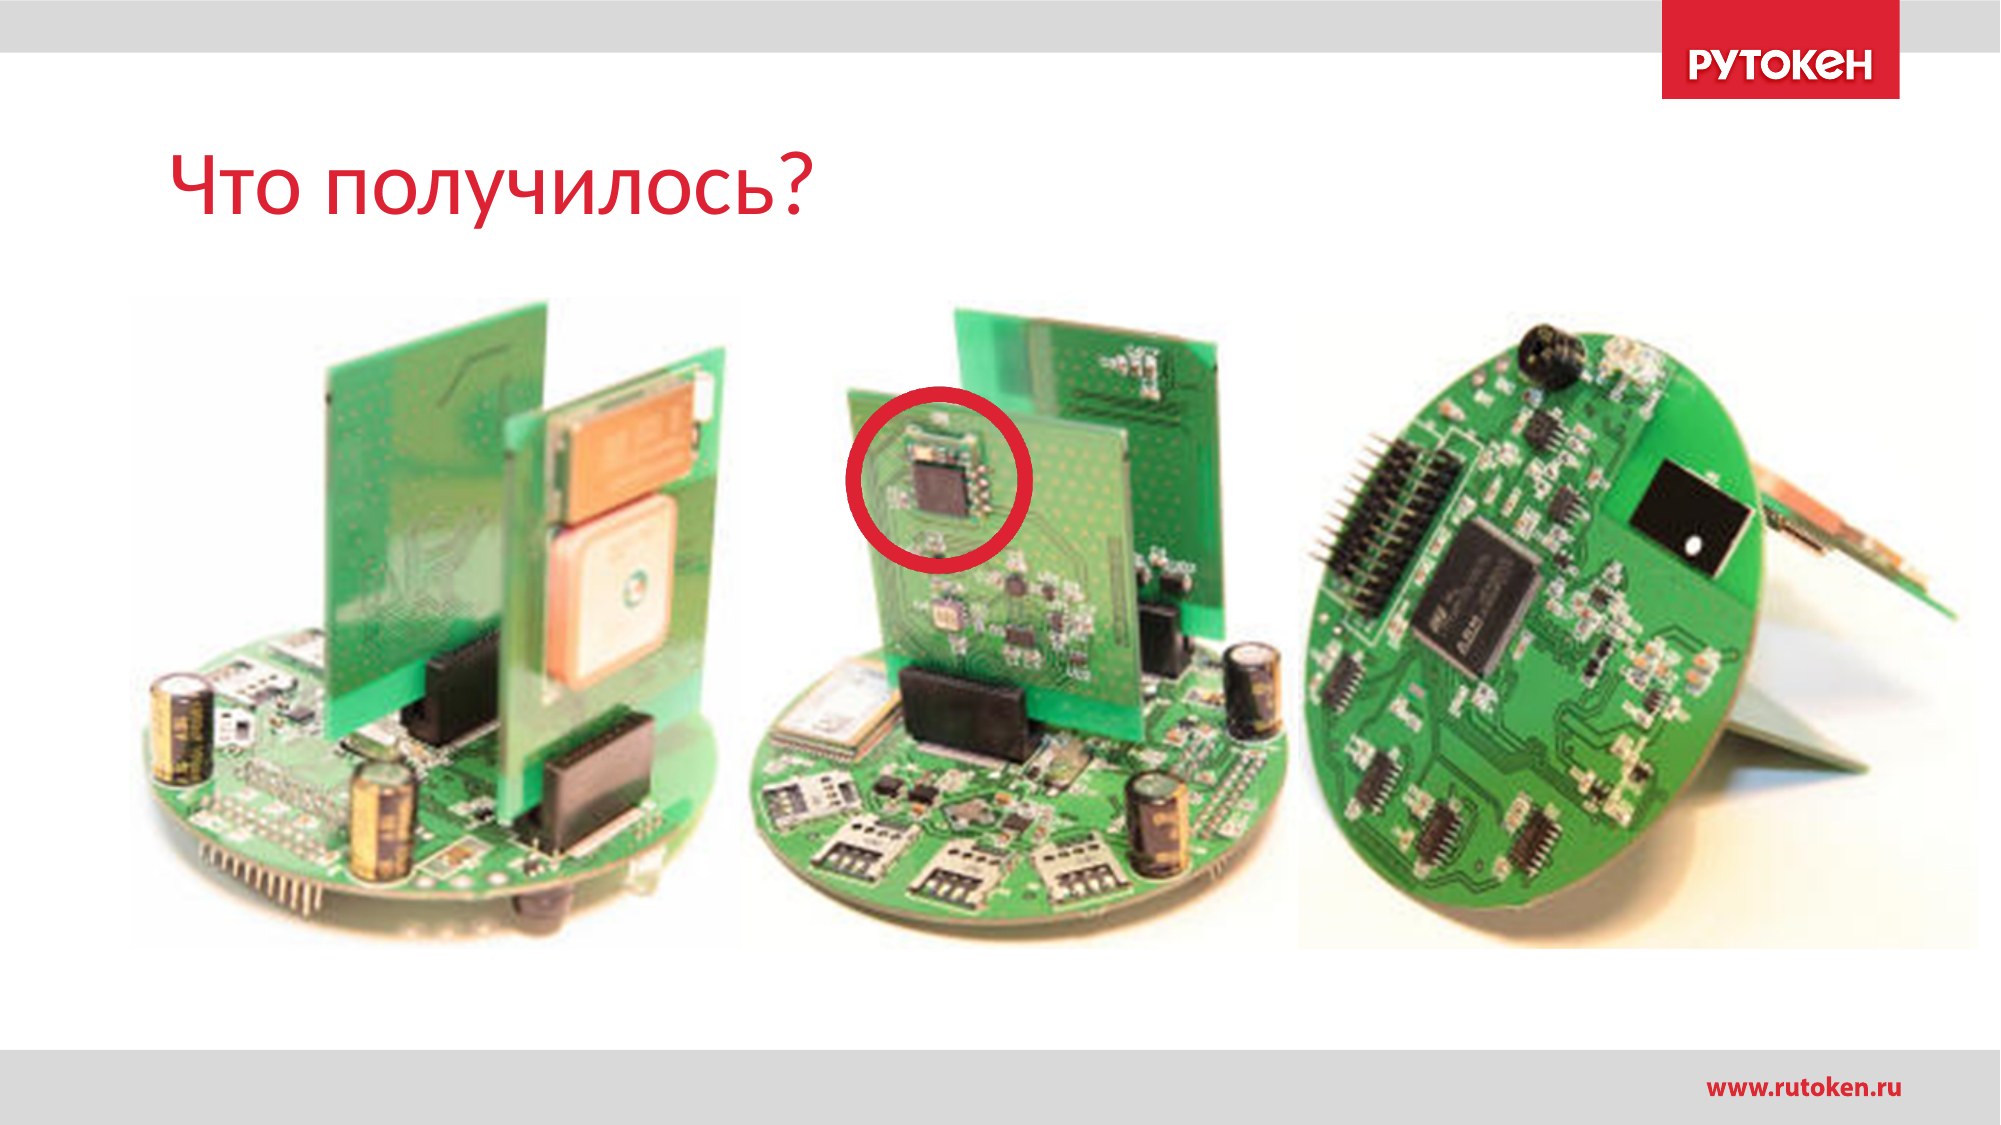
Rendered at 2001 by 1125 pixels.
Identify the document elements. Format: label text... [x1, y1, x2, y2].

picture [0, 257, 2000, 994]
text_box Что получилось? [154, 115, 1743, 240]
